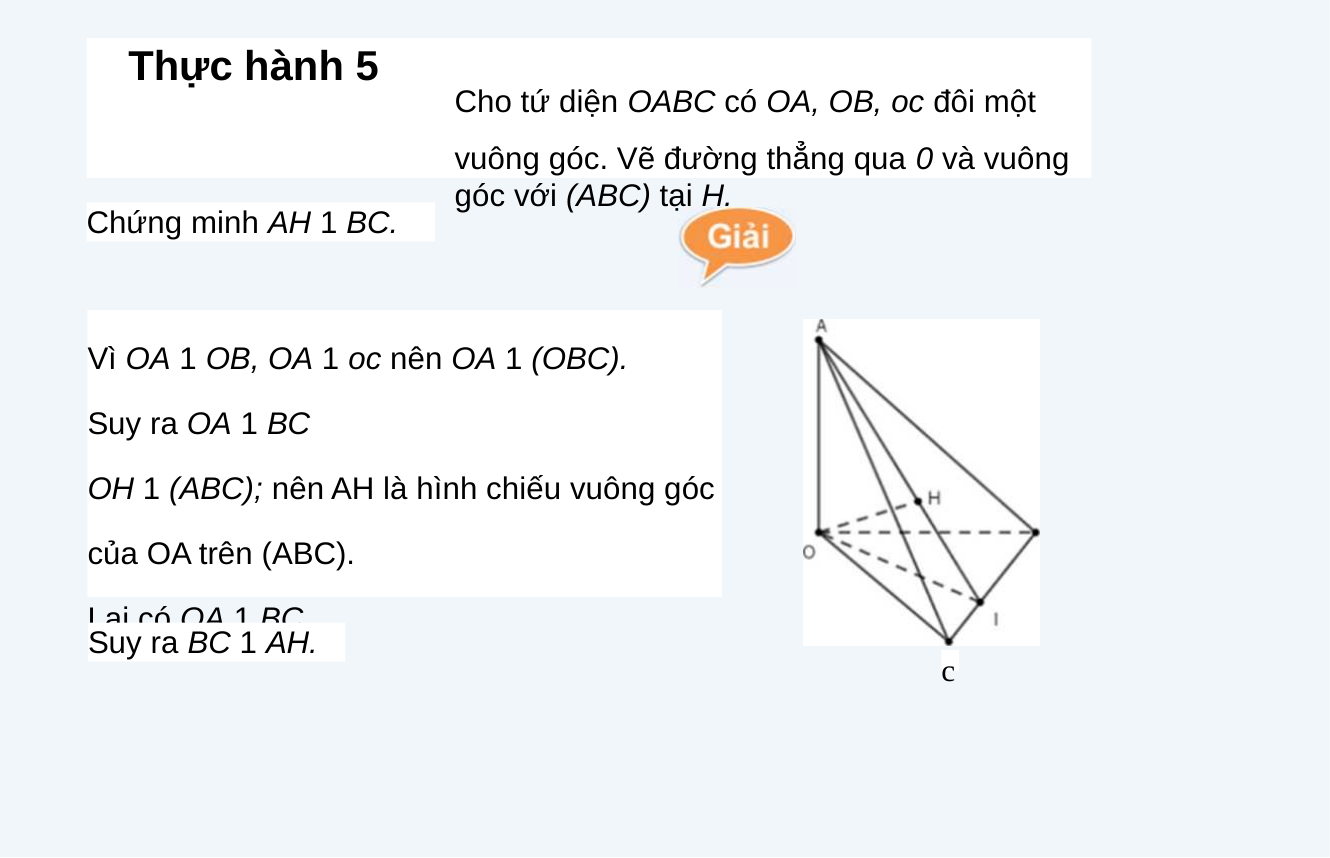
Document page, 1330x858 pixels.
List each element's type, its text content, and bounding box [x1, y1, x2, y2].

text_box Vì OA 1 OB, OA 1 oc nên OA 1 (OBC). Suy ra OA 1 BC OH 1 (ABC); nên AH là hình chiếu vuông góc của OA trên (ABC). Lại có OA 1 BC [87, 310, 722, 597]
text_box c [941, 654, 960, 672]
text_box Thực hành 5 Cho tứ diện OABC có OA, OB, oc đôi một vuông góc. Vẽ đường thẳng qua 0 và vuông góc với (ABC) tại H. [86, 38, 1092, 178]
picture [803, 319, 1040, 646]
picture [678, 207, 796, 288]
text_box Suy ra BC 1 AH. [88, 622, 346, 662]
text_box Chứng minh AH 1 BC. [86, 202, 436, 242]
